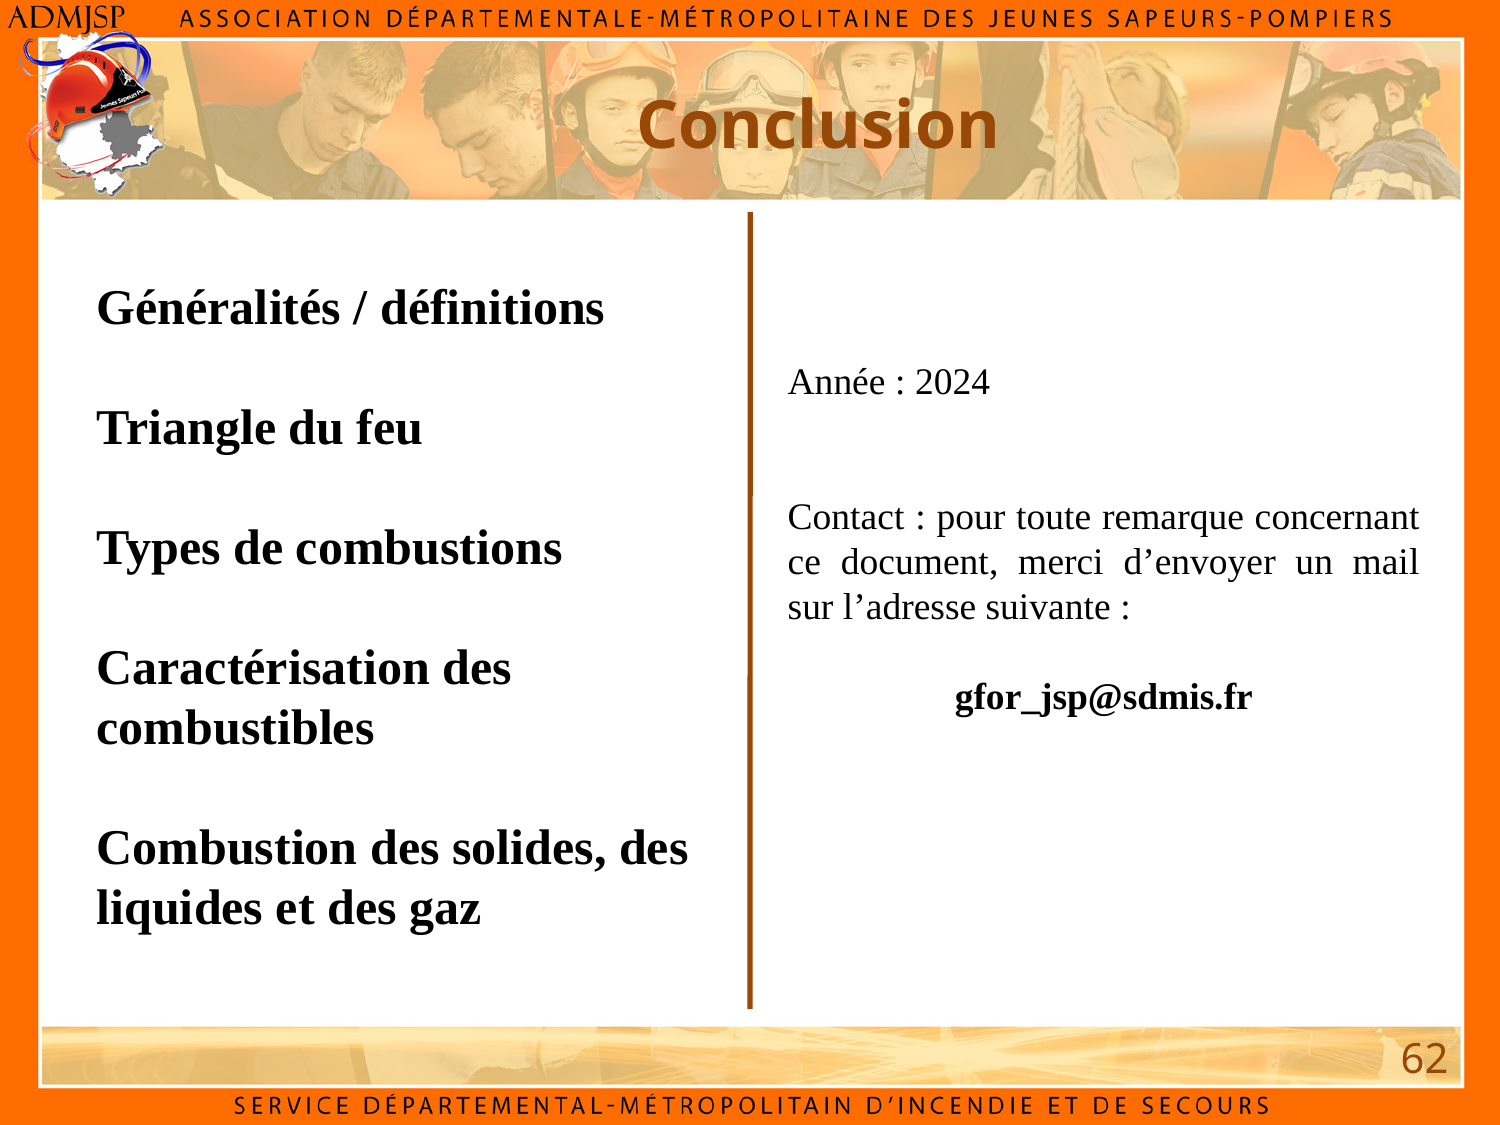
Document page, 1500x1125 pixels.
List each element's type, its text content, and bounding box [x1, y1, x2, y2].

text_box 62 [1113, 1029, 1464, 1090]
picture [0, 0, 1500, 1125]
text_box Année : 2024 Contact : pour toute remarque concernant ce document, merci d’envoyer un mail sur l’adresse suivante : gfor_jsp@sdmis.fr [772, 349, 1436, 770]
text_box Généralités / définitions Triangle du feu Types de combustions Caractérisation des combustibles Combustion des solides, des liquides et des gaz [81, 266, 705, 942]
title Conclusion [183, 45, 1454, 200]
